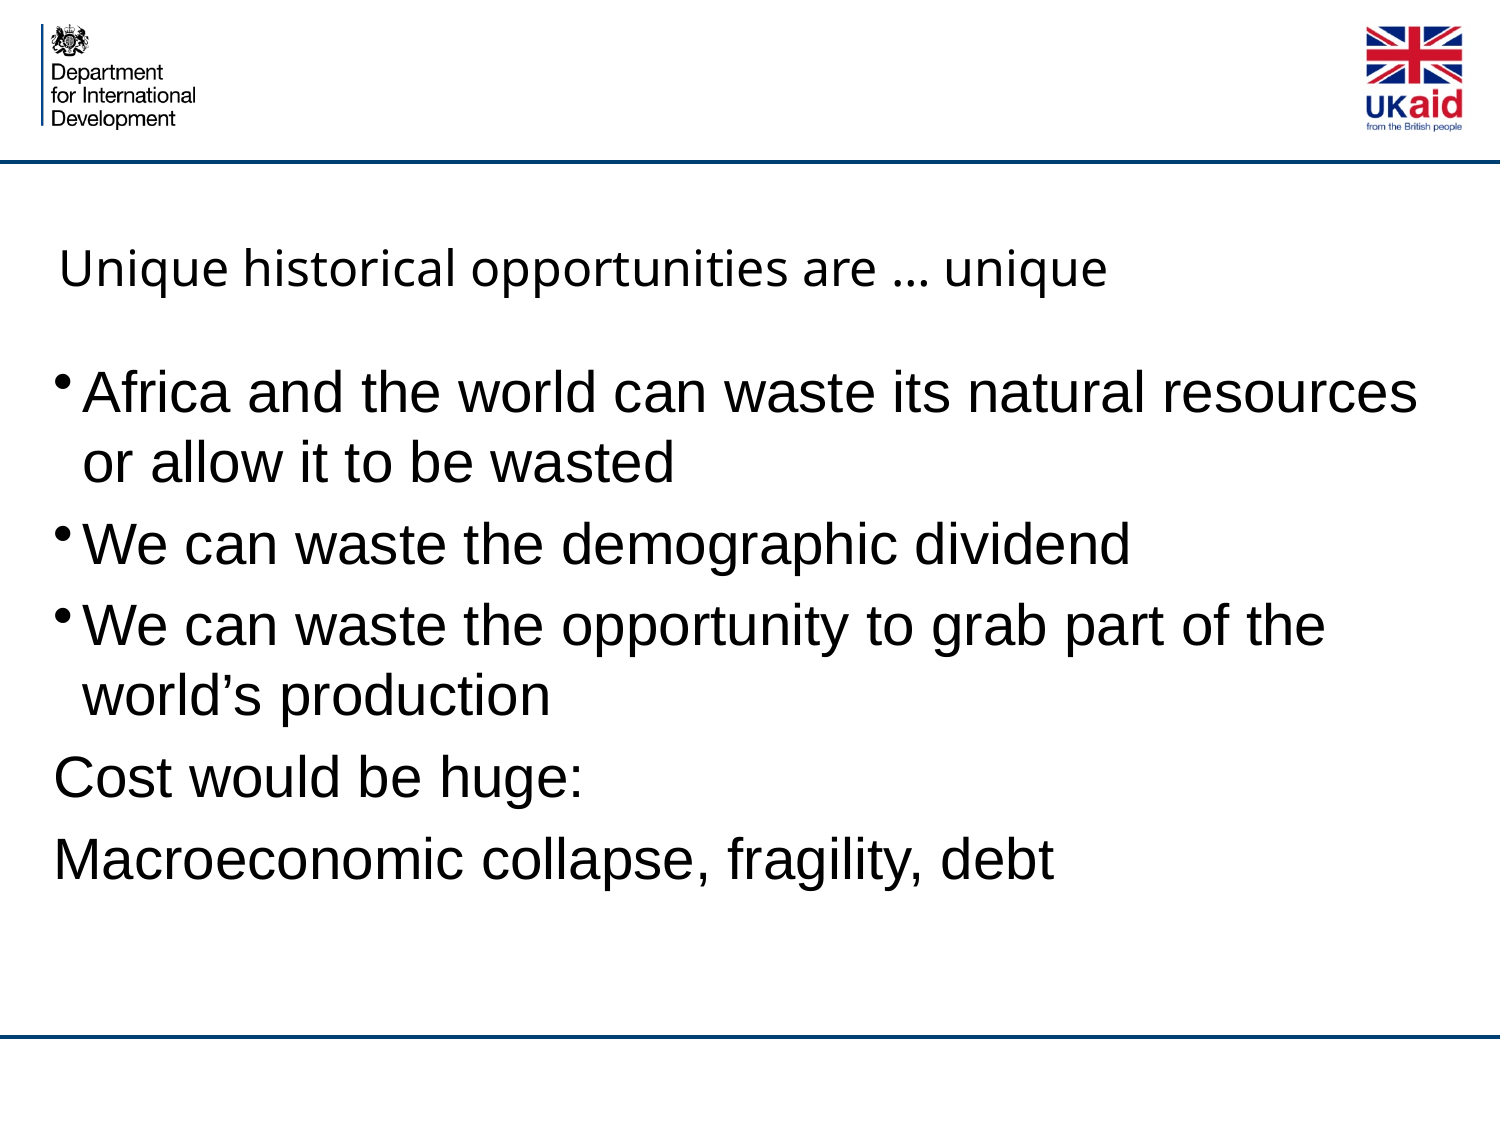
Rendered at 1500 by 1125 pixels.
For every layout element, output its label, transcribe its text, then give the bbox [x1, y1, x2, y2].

list Africa and the world can waste its natural resources or allow it to be wasted We can waste the demographic dividend We can waste the opportunity to grab part of the world’s production Cost would be huge: Macroeconomic collapse, fragility, debt [53, 354, 1441, 963]
title Unique historical opportunities are … unique [58, 235, 1447, 320]
picture [0, 164, 1500, 1035]
picture [0, 1039, 1500, 1125]
picture [0, 0, 1500, 160]
